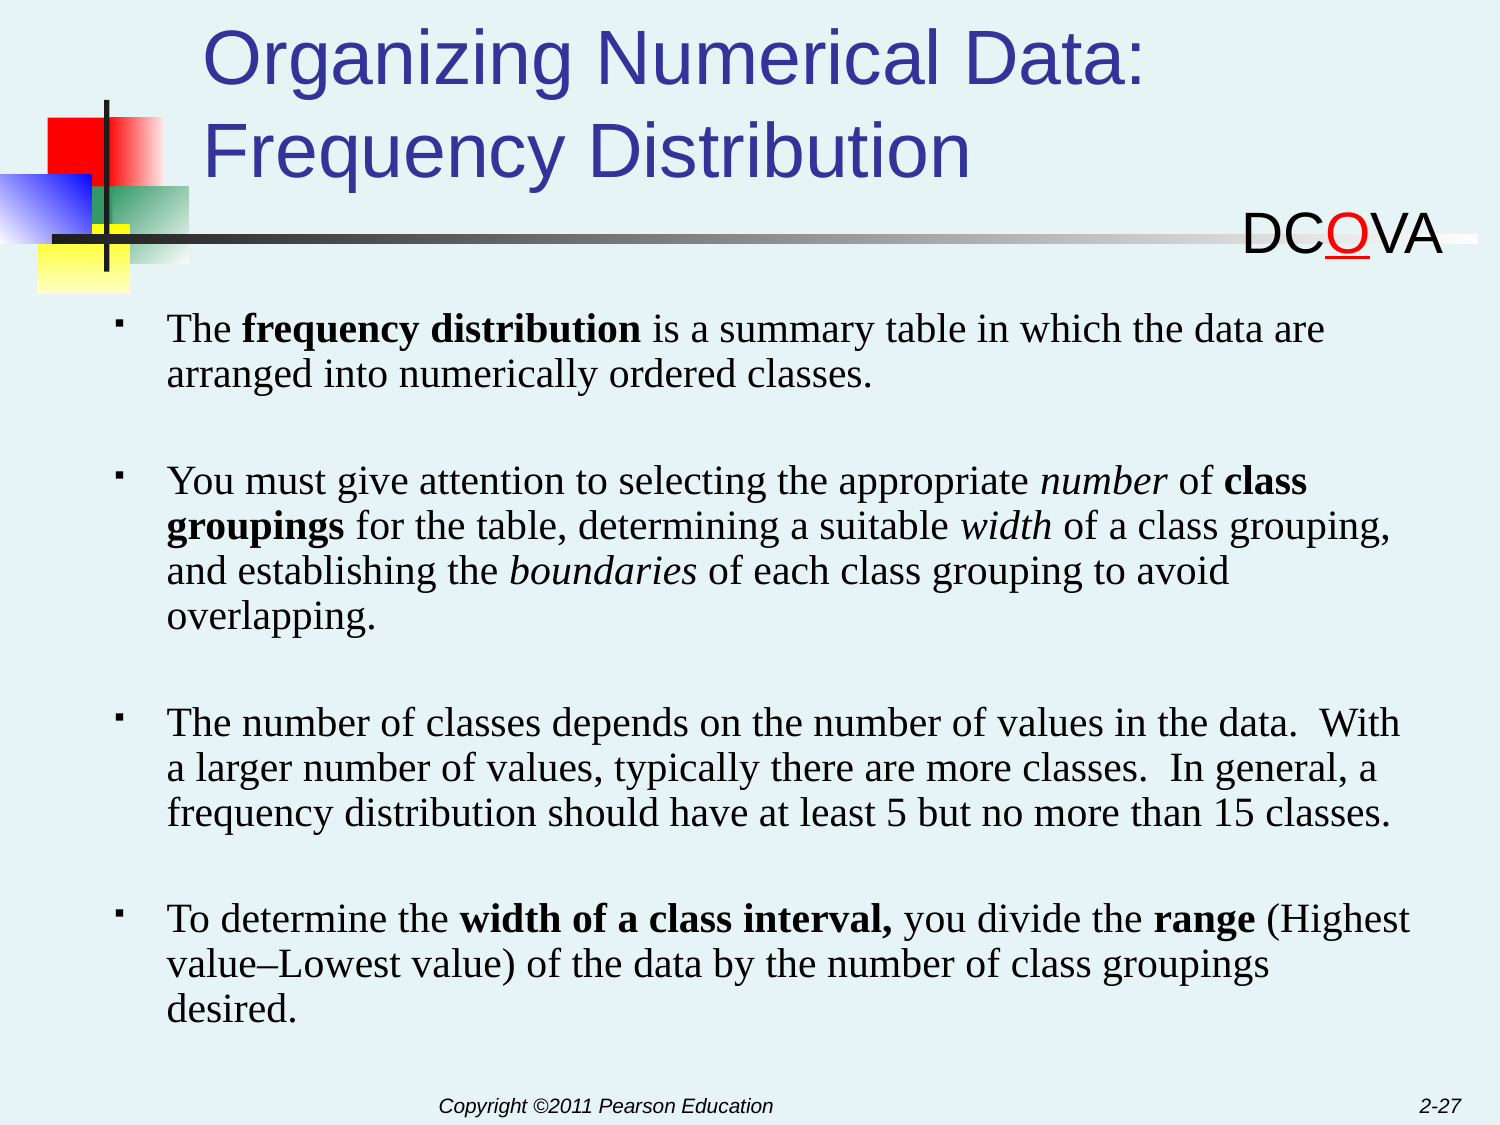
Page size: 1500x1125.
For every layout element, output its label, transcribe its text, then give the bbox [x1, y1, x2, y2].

list The frequency distribution is a summary table in which the data are arranged into numerically ordered classes. You must give attention to selecting the appropriate number of class groupings for the table, determining a suitable width of a class grouping, and establishing the boundaries of each class grouping to avoid overlapping. The number of classes depends on the number of values in the data. With a larger number of values, typically there are more classes. In general, a frequency distribution should have at least 5 but no more than 15 classes. To determine the width of a class interval, you divide the range (Highest value–Lowest value) of the data by the number of class groupings desired. [99, 299, 1426, 948]
footer Copyright ©2011 Pearson Education [24, 1071, 788, 1125]
text_box DCOVA [1226, 187, 1459, 273]
slide_number 2-27 [1124, 1071, 1476, 1125]
title Organizing Numerical Data: Frequency Distribution [188, 37, 1401, 201]
